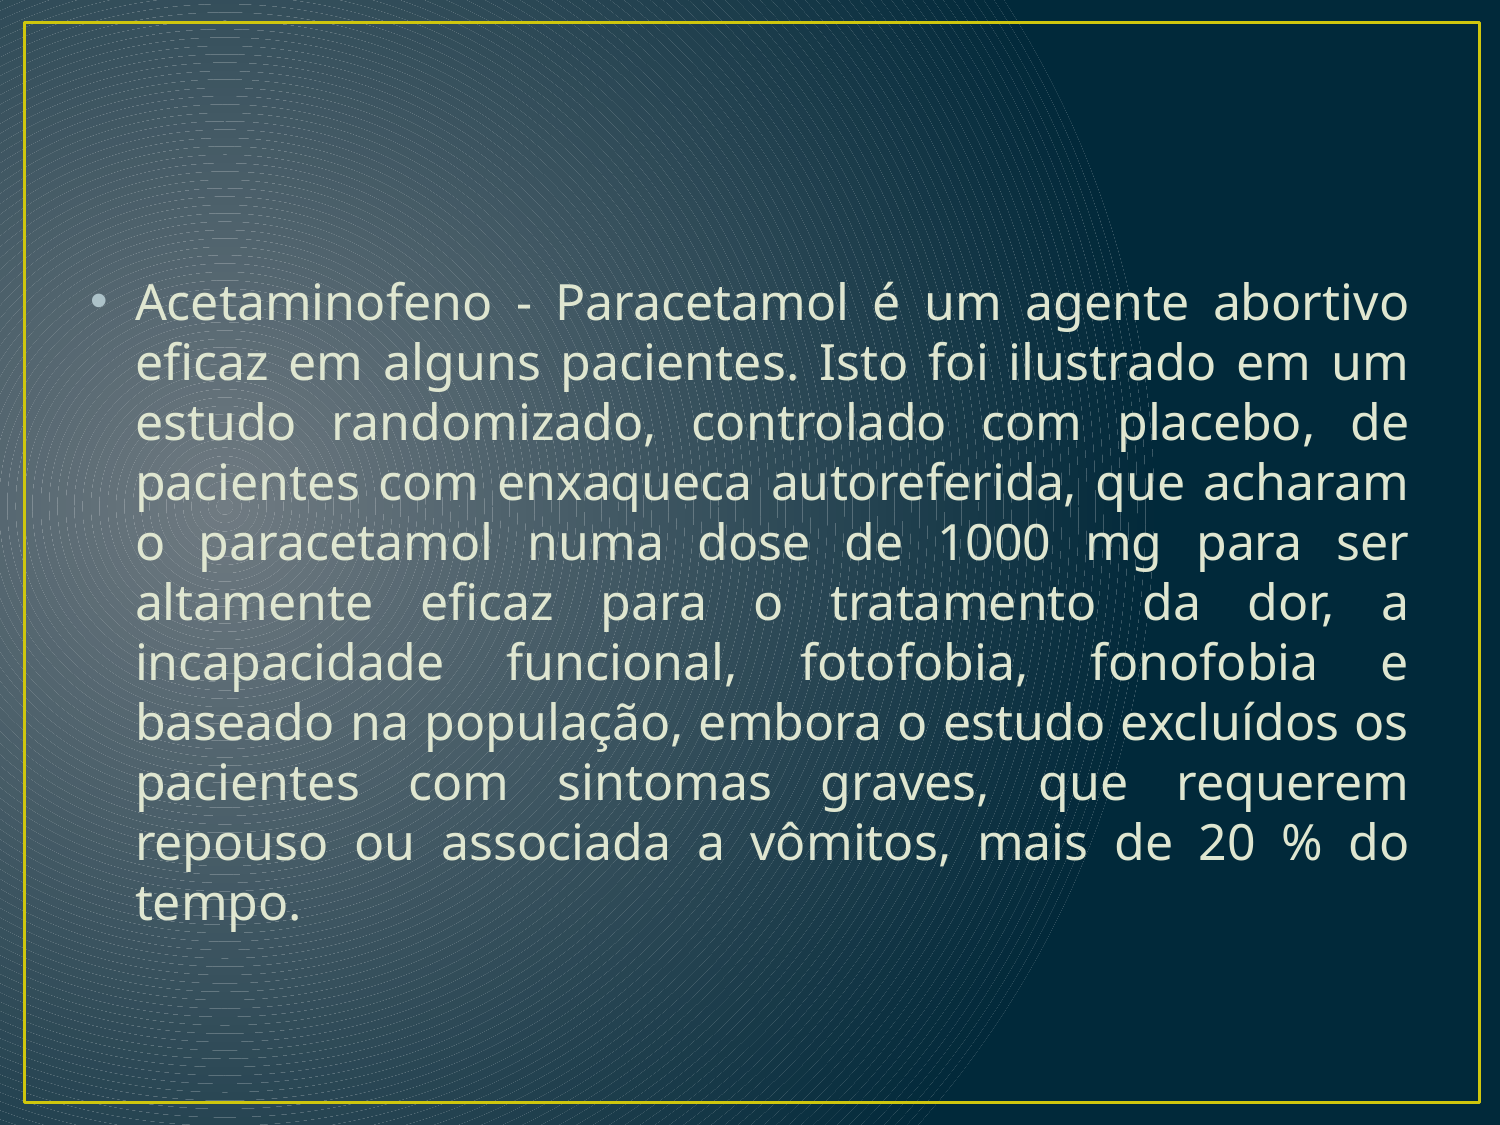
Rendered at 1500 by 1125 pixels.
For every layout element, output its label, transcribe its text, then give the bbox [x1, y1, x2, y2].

list Acetaminofeno - Paracetamol é um agente abortivo eficaz em alguns pacientes. Isto foi ilustrado em um estudo randomizado, controlado com placebo, de pacientes com enxaqueca autoreferida, que acharam o paracetamol numa dose de 1000 mg para ser altamente eficaz para o tratamento da dor, a incapacidade funcional, fotofobia, fonofobia e baseado na população, embora o estudo excluídos os pacientes com sintomas graves, que requerem repouso ou associada a vômitos, mais de 20 % do tempo. [75, 262, 1425, 1005]
